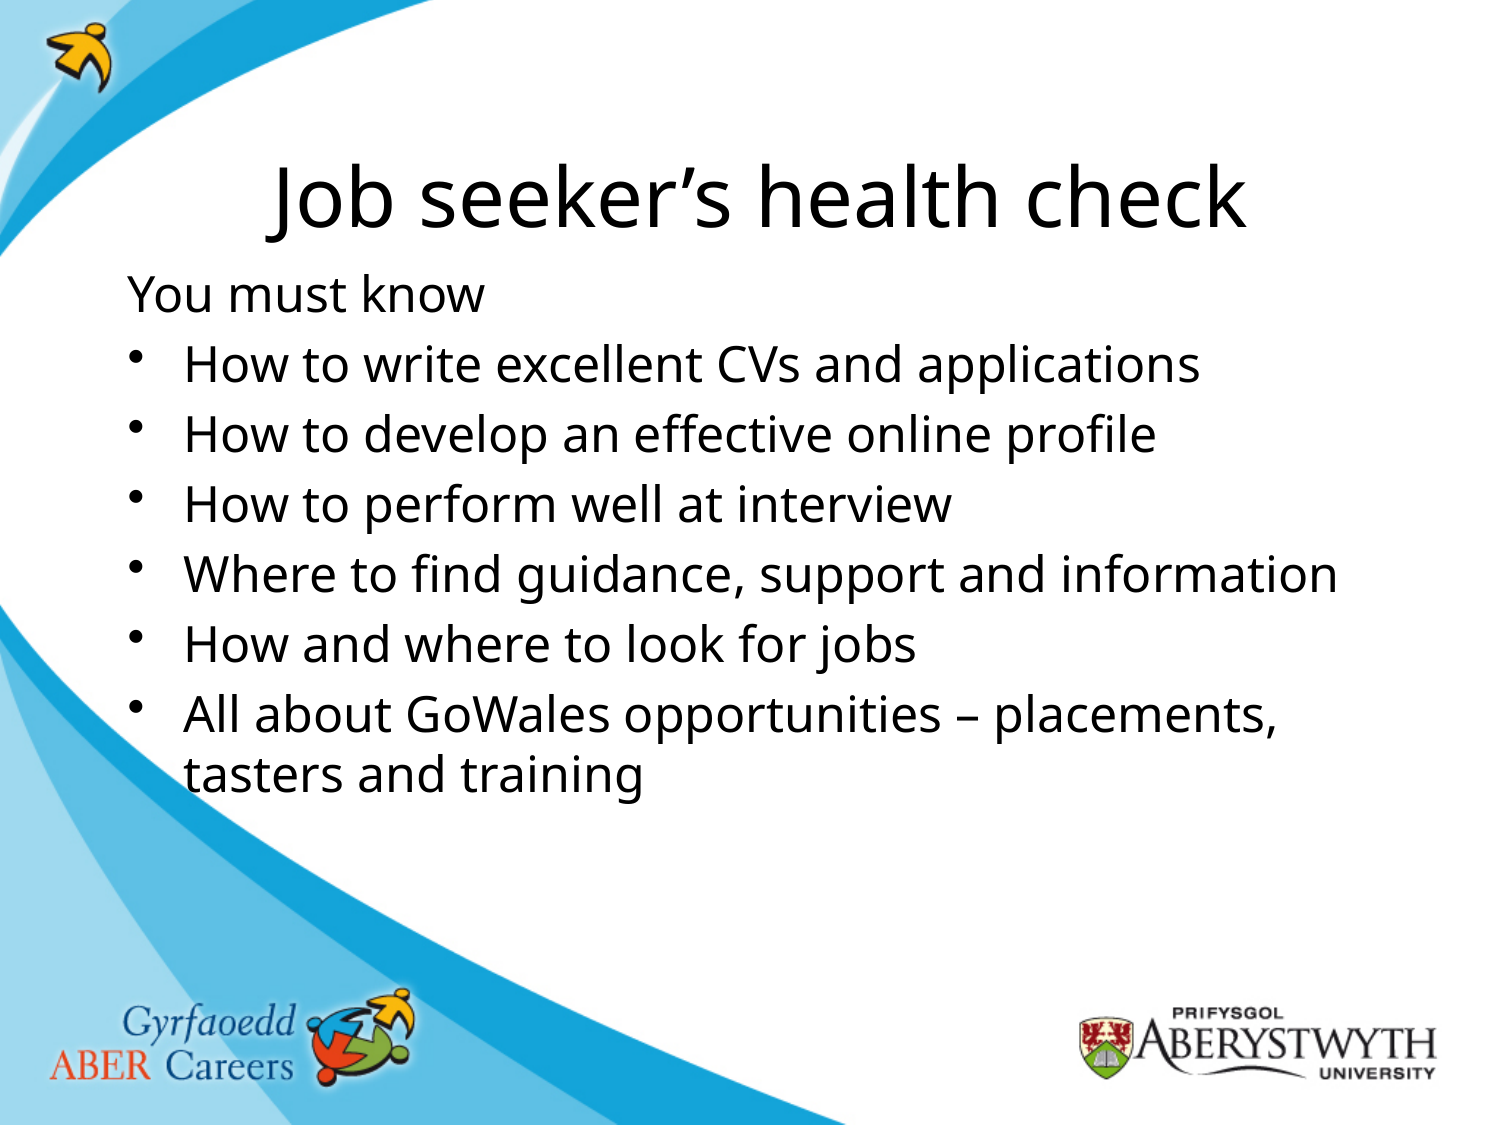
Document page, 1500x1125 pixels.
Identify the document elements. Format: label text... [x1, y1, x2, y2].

picture [0, 0, 1500, 1125]
list You must know How to write excellent CVs and applications How to develop an effective online profile How to perform well at interview Where to find guidance, support and information How and where to look for jobs All about GoWales opportunities – placements, tasters and training [112, 255, 1388, 1001]
title Job seeker’s health check [112, 99, 1388, 255]
